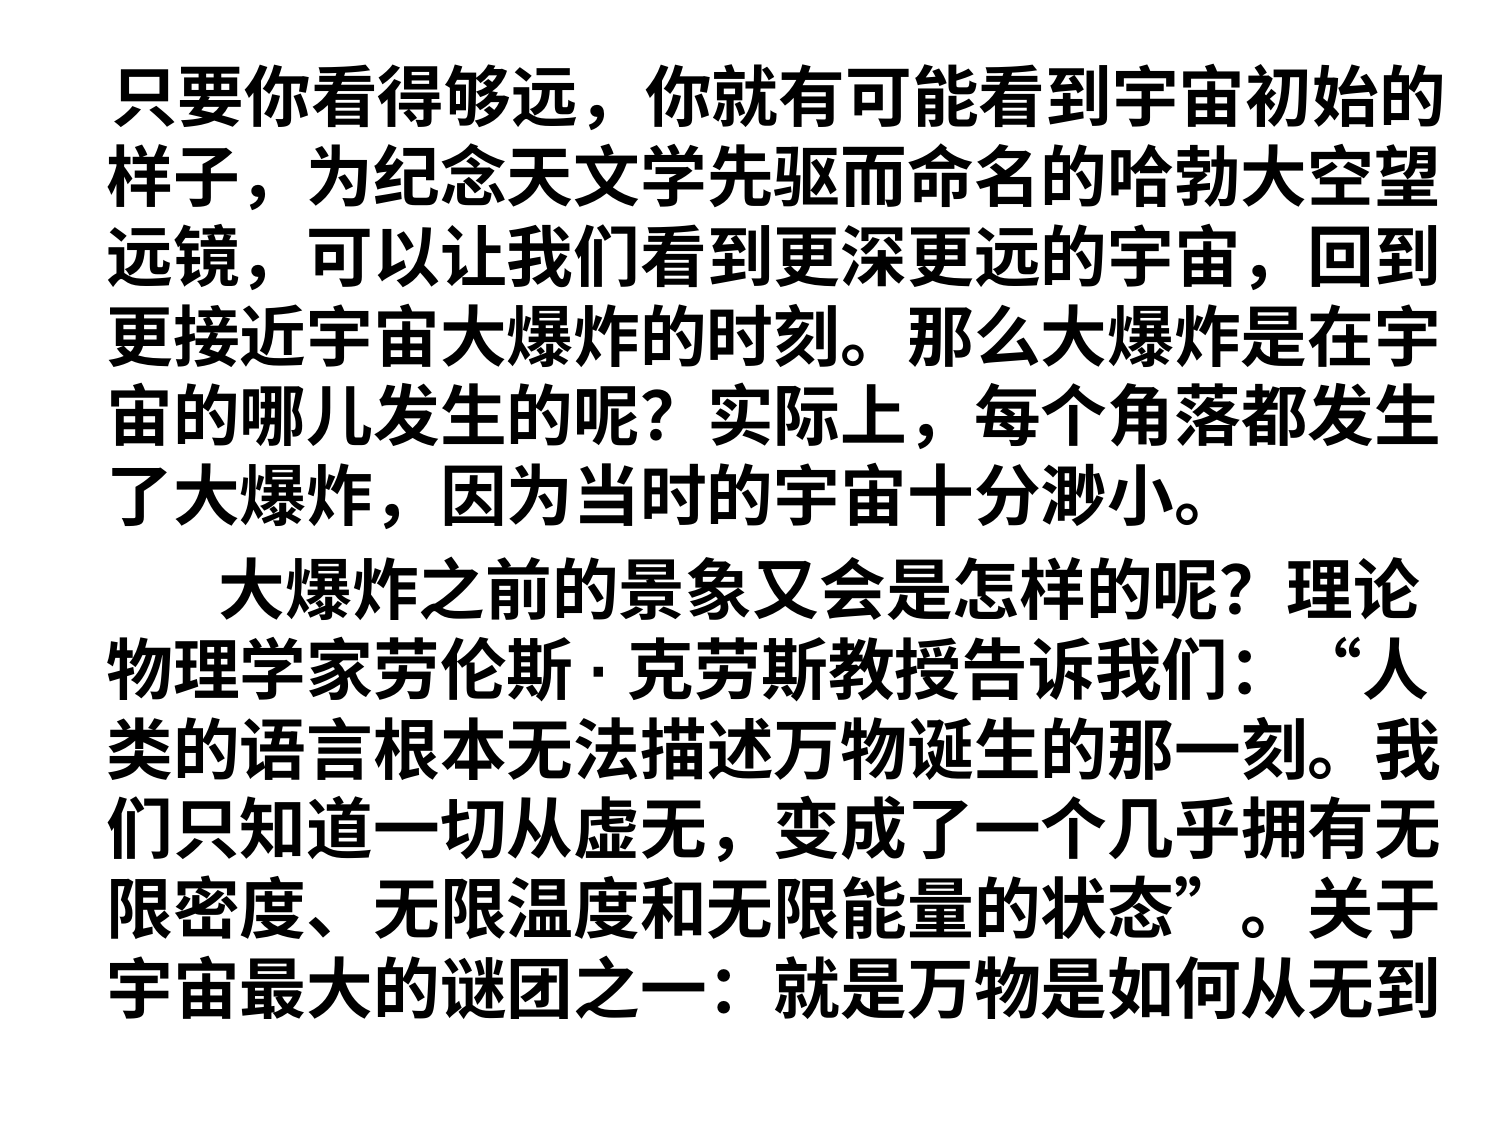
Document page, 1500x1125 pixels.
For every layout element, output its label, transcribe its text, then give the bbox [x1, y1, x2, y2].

list 只要你看得够远，你就有可能看到宇宙初始的样子，为纪念天文学先驱而命名的哈勃大空望远镜，可以让我们看到更深更远的宇宙，回到更接近宇宙大爆炸的时刻。那么大爆炸是在宇宙的哪儿发生的呢？实际上，每个角落都发生了大爆炸，因为当时的宇宙十分渺小。 大爆炸之前的景象又会是怎样的呢？理论物理学家劳伦斯·克劳斯教授告诉我们：“人类的语言根本无法描述万物诞生的那一刻。我们只知道一切从虚无，变成了一个几乎拥有无限密度、无限温度和无限能量的状态”。关于宇宙最大的谜团之一：就是万物是如何从无到 [35, 46, 1465, 1079]
